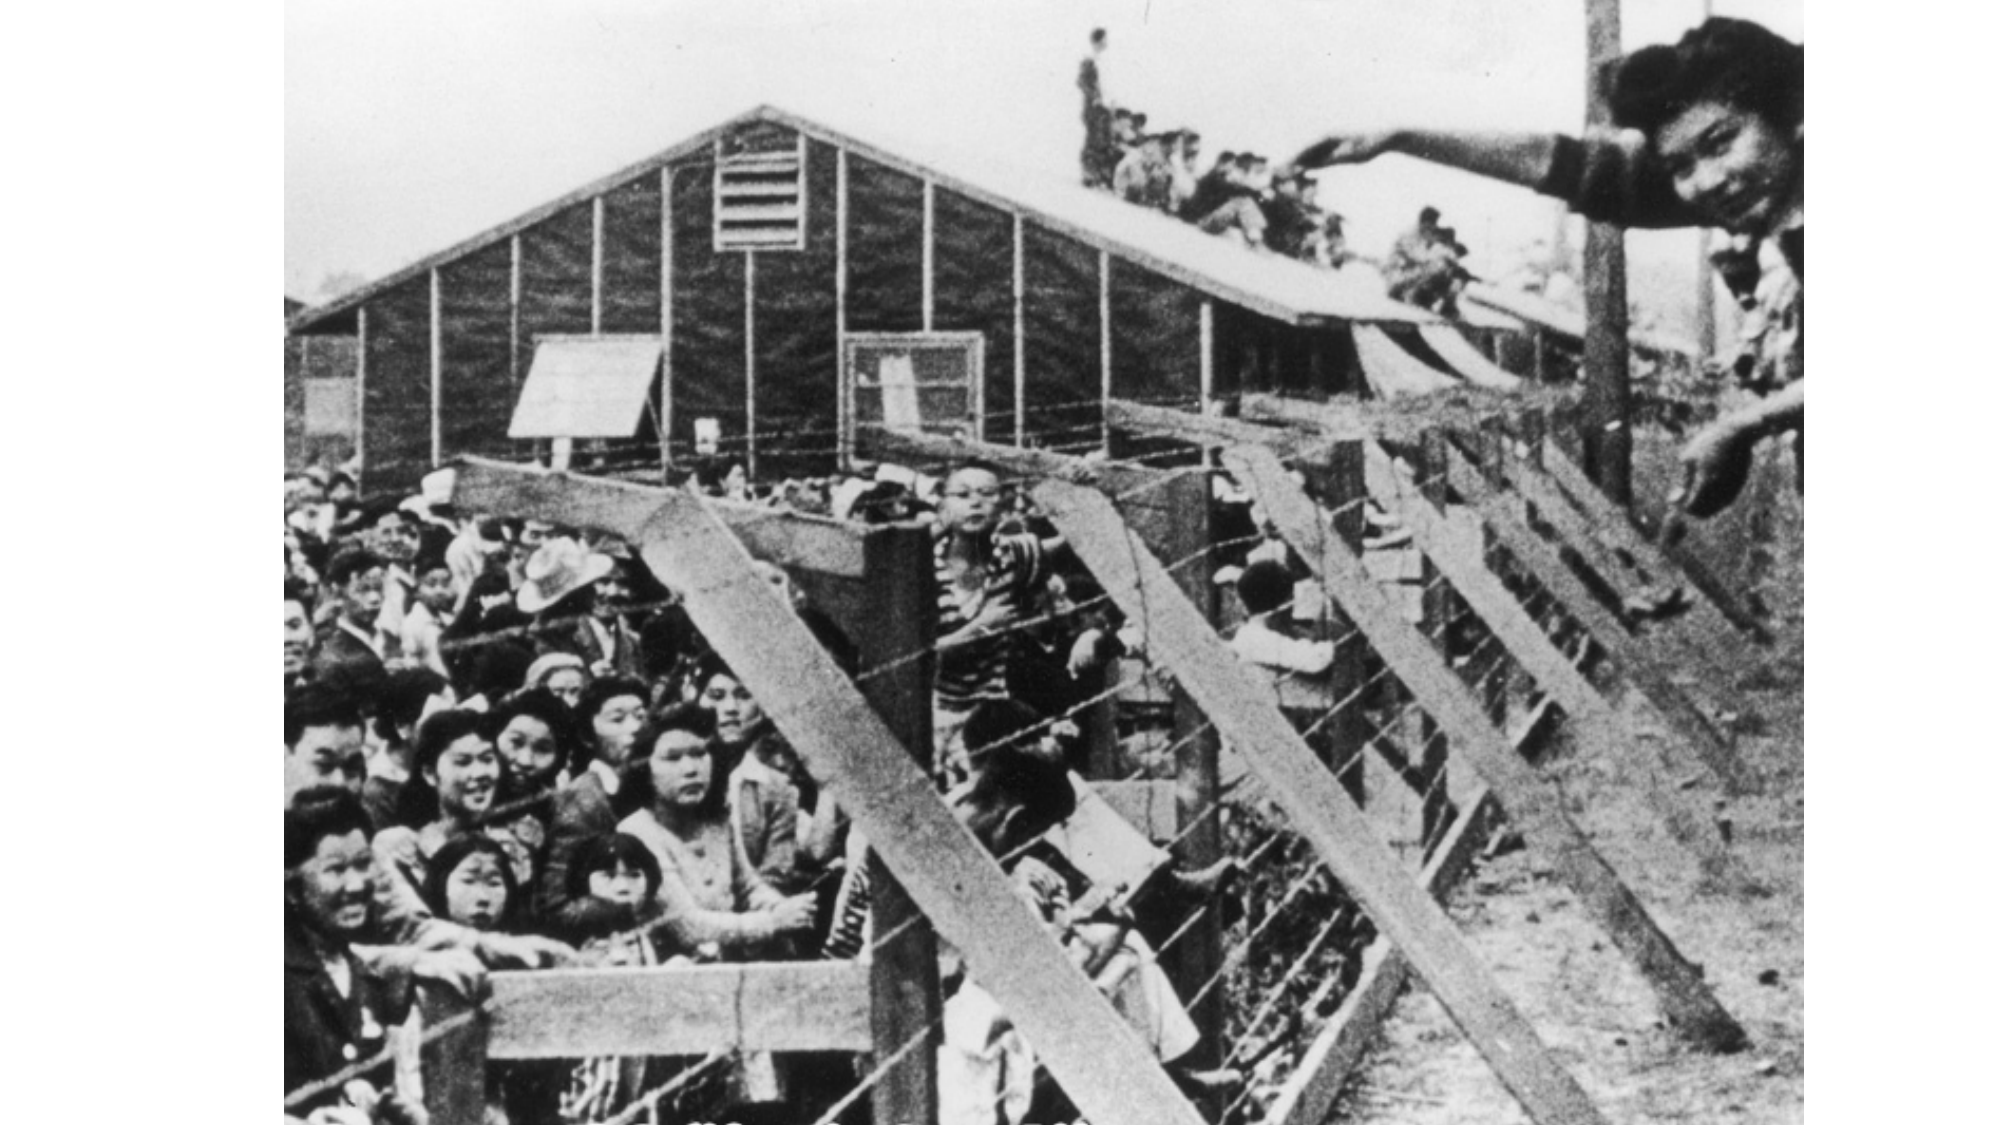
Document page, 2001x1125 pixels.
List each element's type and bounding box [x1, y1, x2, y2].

picture [284, 0, 1804, 1125]
